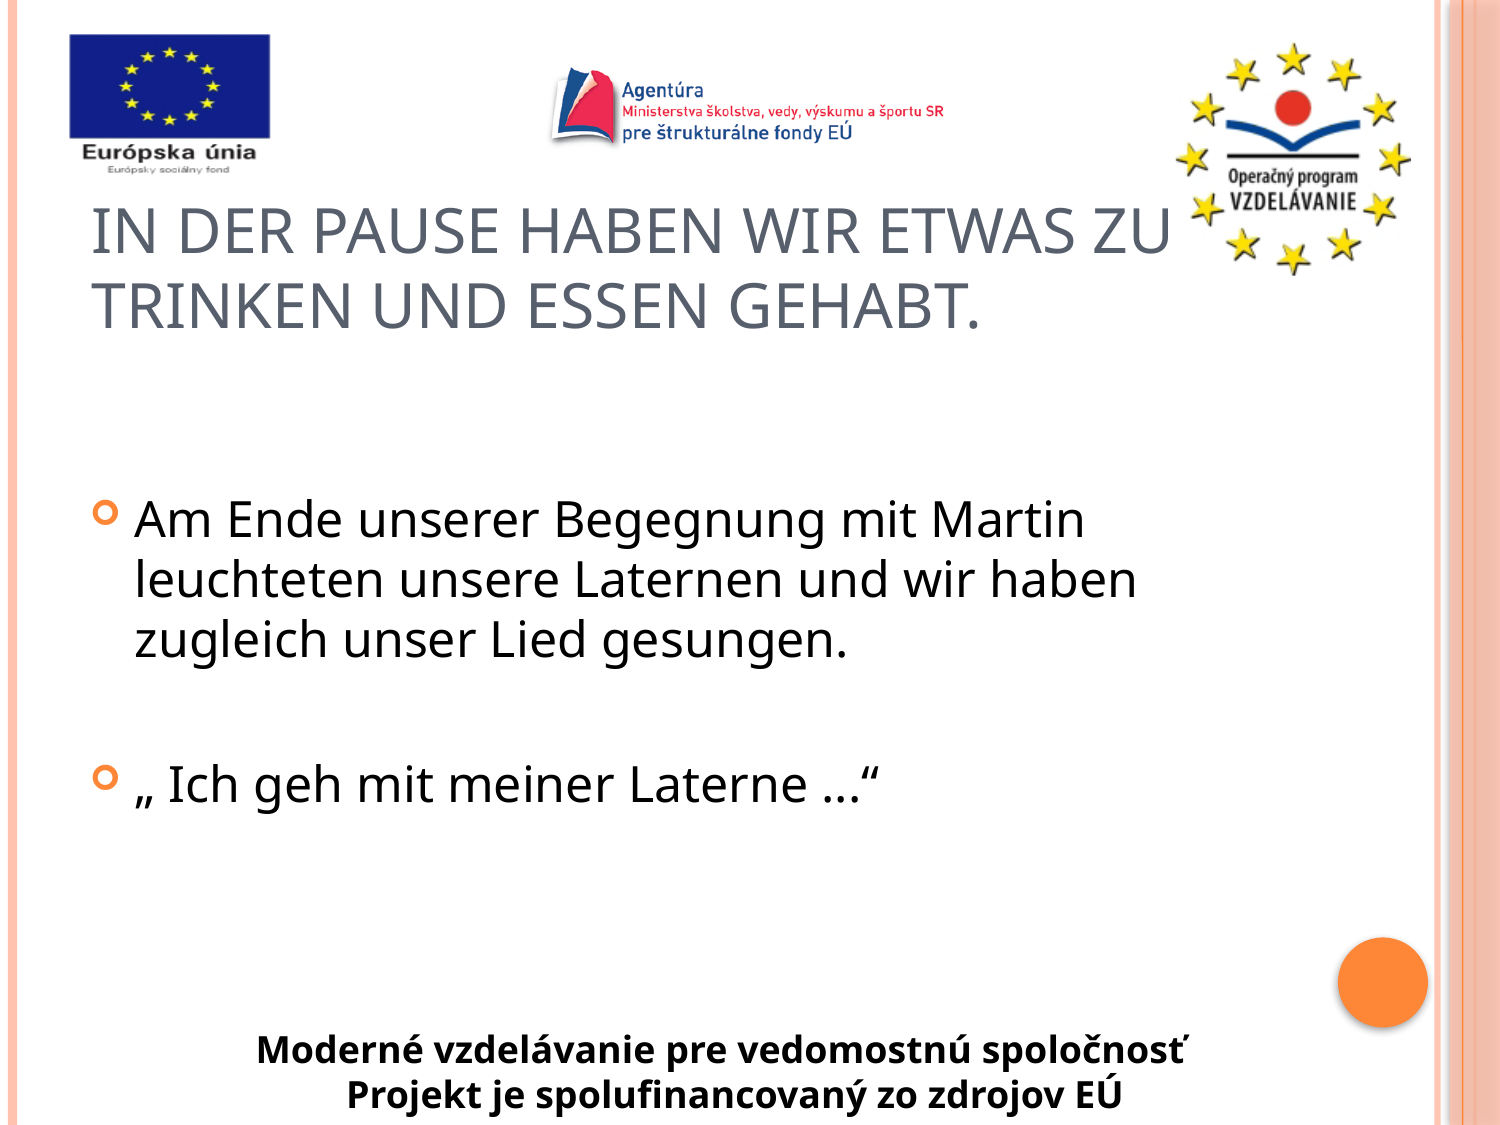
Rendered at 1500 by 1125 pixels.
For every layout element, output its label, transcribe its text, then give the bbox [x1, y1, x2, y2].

list Am Ende unserer Begegnung mit Martin leuchteten unsere Laternen und wir haben zugleich unser Lied gesungen. „ Ich geh mit meiner Laterne ...“ [75, 262, 1300, 1062]
text_box Moderné vzdelávanie pre vedomostnú spoločnosť Projekt je spolufinancovaný zo zdrojov EÚ [171, 1018, 1270, 1124]
picture [536, 59, 949, 154]
title In der pause haben wir etwas zum trinken und Essen gehabt. [76, 160, 1168, 262]
picture [64, 30, 275, 176]
picture [1174, 42, 1412, 276]
